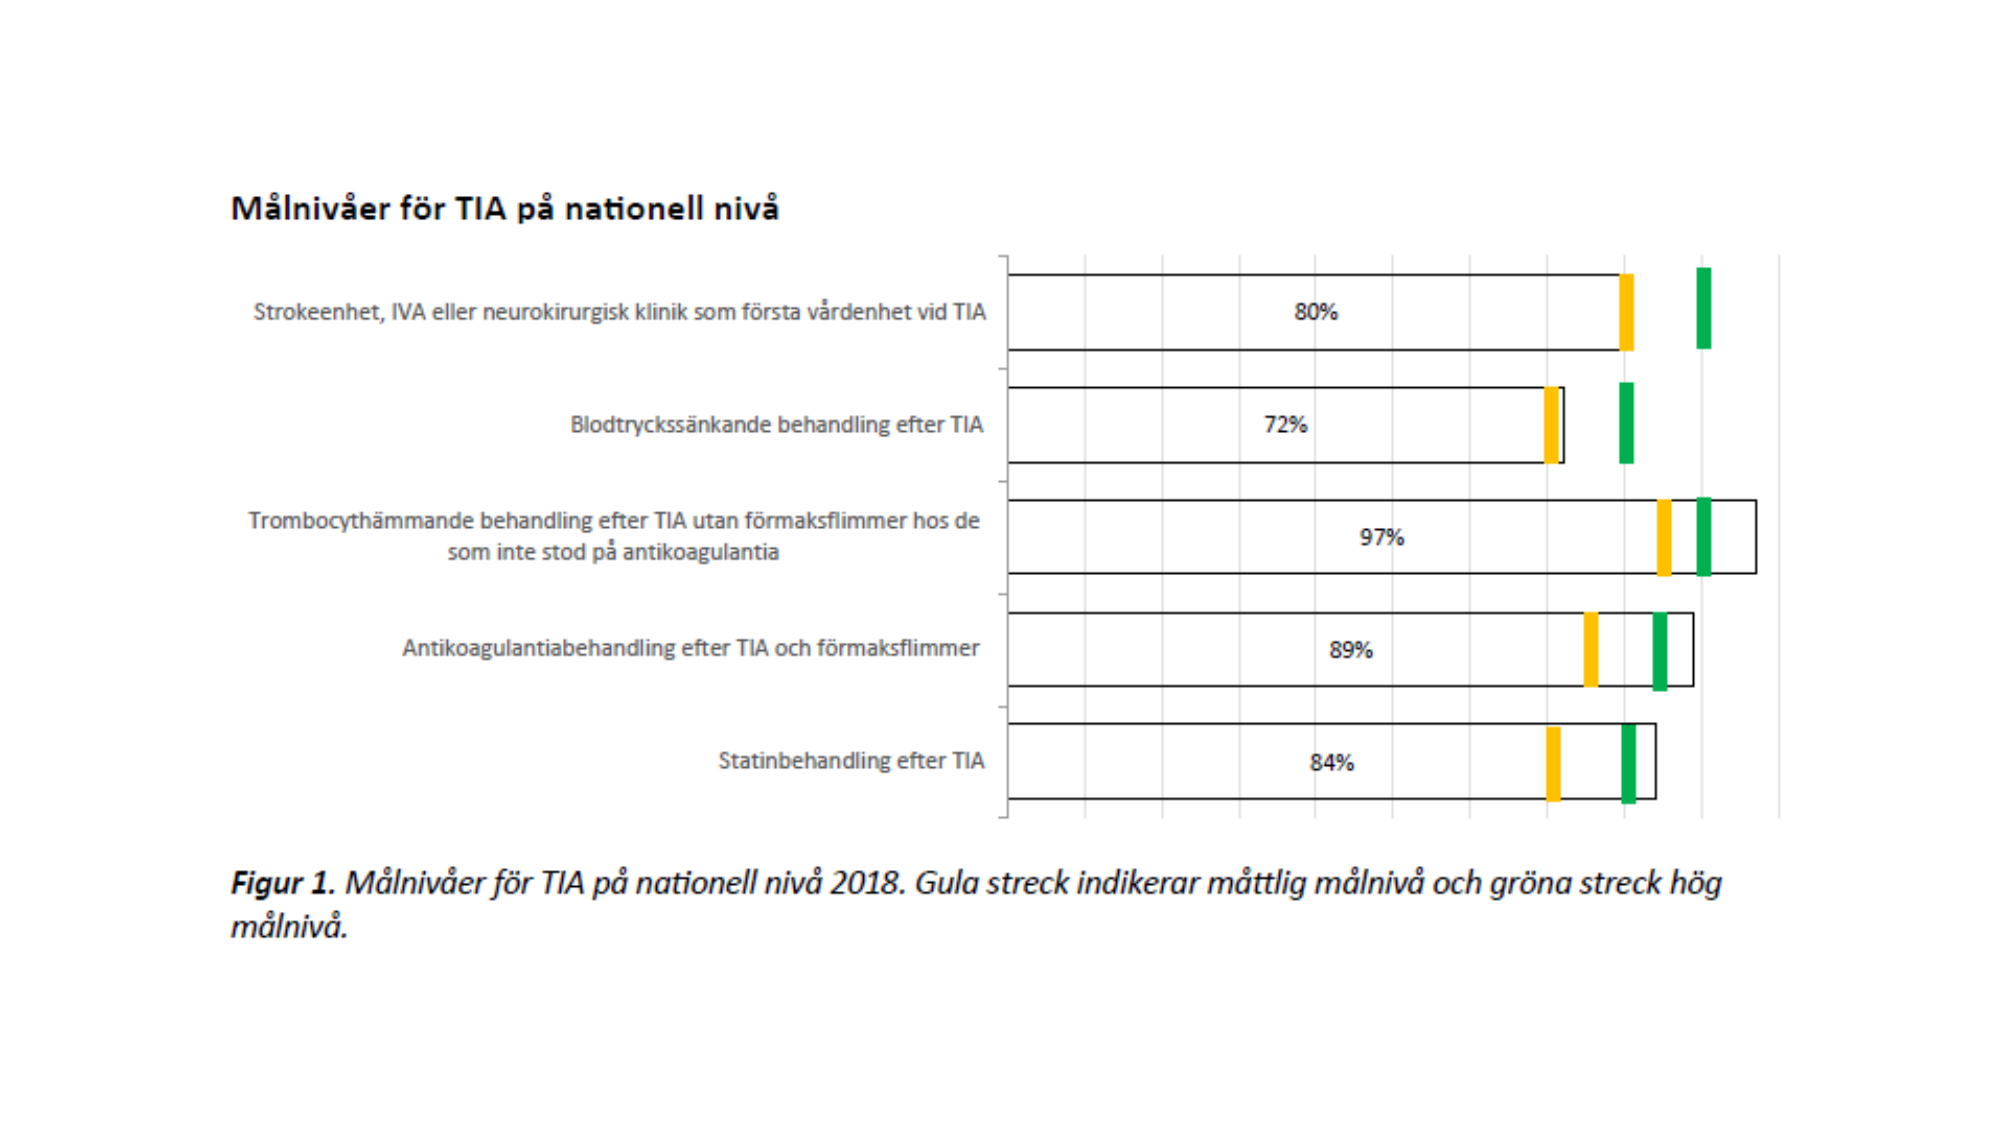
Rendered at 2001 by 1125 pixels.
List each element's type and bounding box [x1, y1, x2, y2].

picture [171, 170, 1829, 955]
